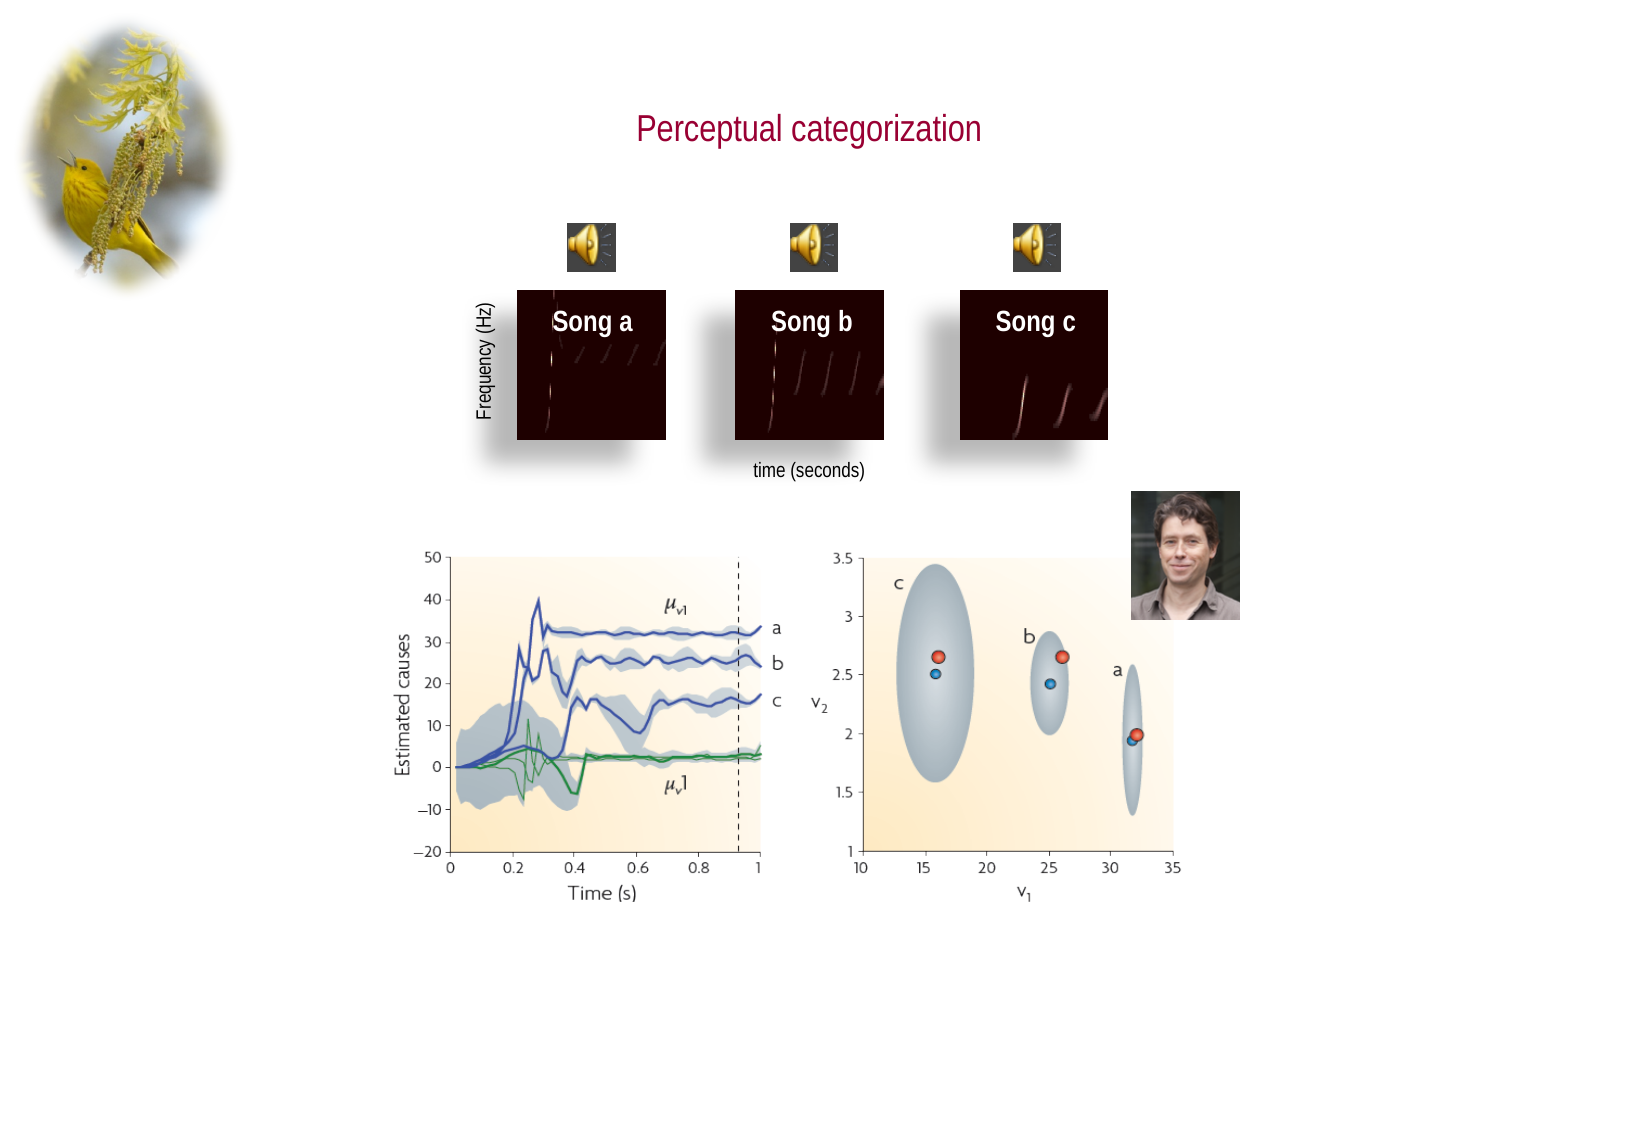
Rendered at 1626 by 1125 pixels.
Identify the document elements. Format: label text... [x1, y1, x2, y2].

picture [788, 222, 840, 273]
text_box Frequency (Hz) [470, 302, 496, 421]
text_box time (seconds) [753, 456, 866, 482]
picture [960, 290, 1109, 440]
text_box Perceptual categorization [621, 96, 997, 156]
picture [566, 222, 617, 273]
picture [11, 8, 241, 305]
picture [363, 491, 1241, 906]
picture [1011, 222, 1062, 273]
picture [517, 290, 666, 440]
picture [735, 290, 884, 440]
